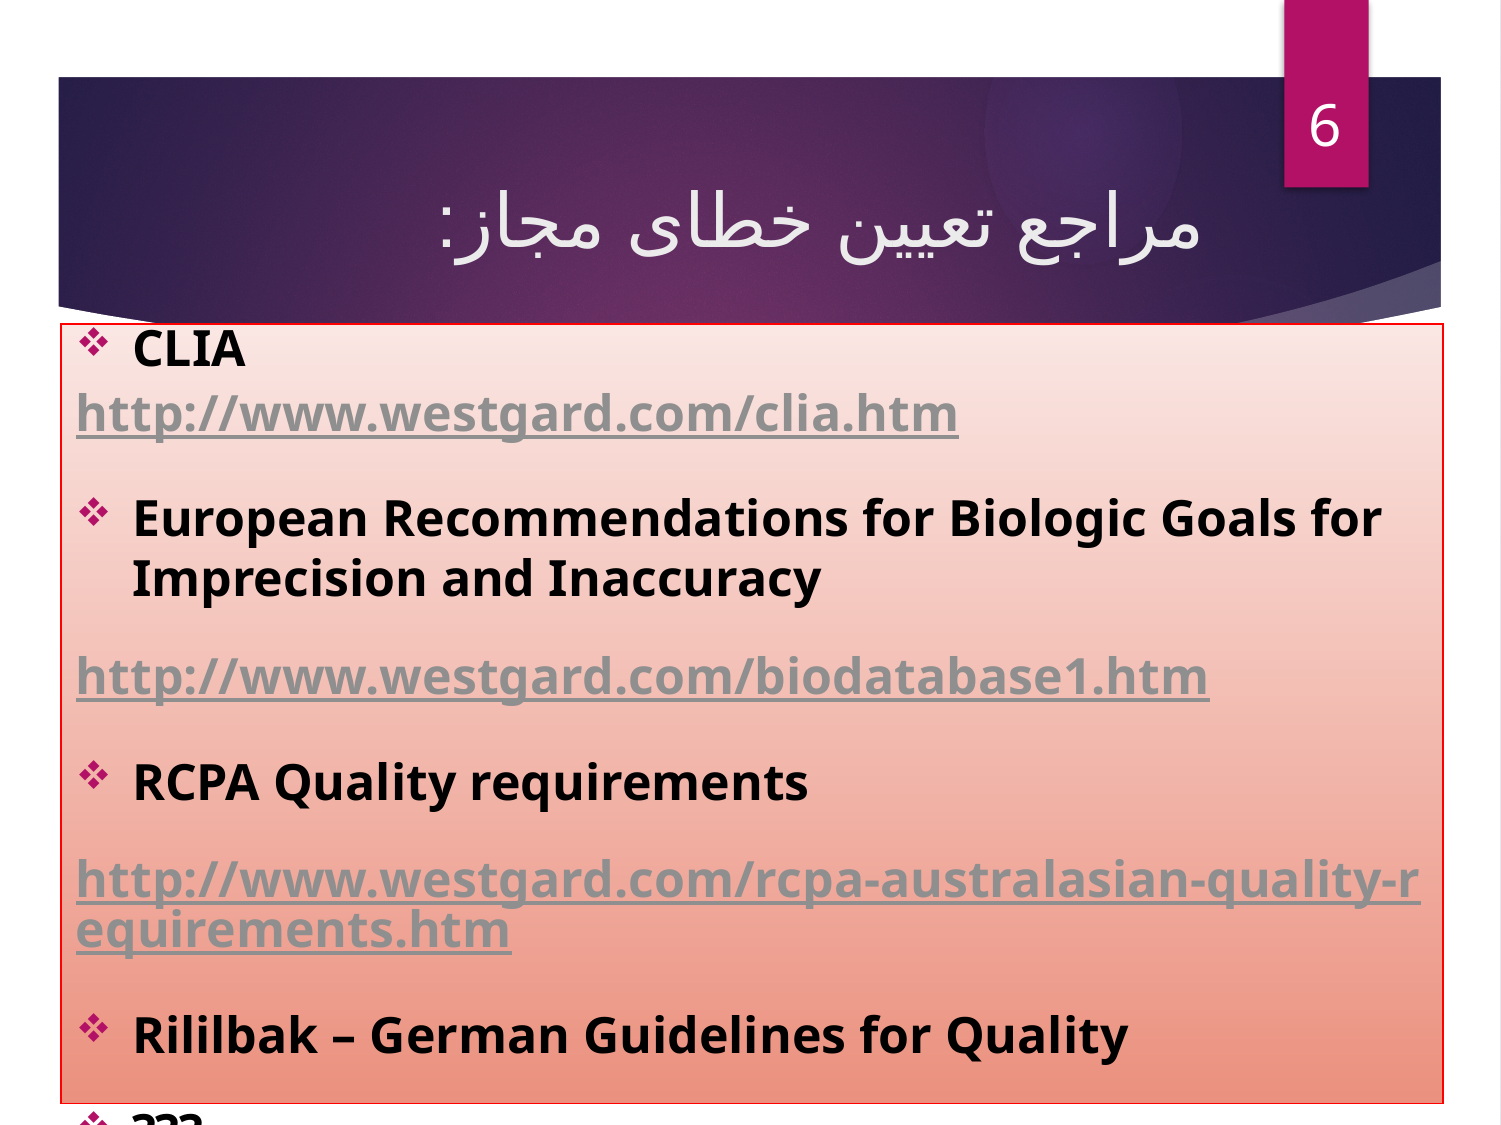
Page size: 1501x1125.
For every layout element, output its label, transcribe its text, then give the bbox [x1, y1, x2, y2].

slide_number 6 [1273, 48, 1377, 175]
title مراجع تعیین خطای مجاز: [141, 159, 1221, 276]
list CLIA http://www.westgard.com/clia.htm European Recommendations for Biologic Goals for Imprecision and Inaccuracy http://www.westgard.com/biodatabase1.htm RCPA Quality requirements http://www.westgard.com/rcpa-australasian-quality-requirements.htm Rililbak – German Guidelines for Quality ??? [60, 323, 1444, 1104]
